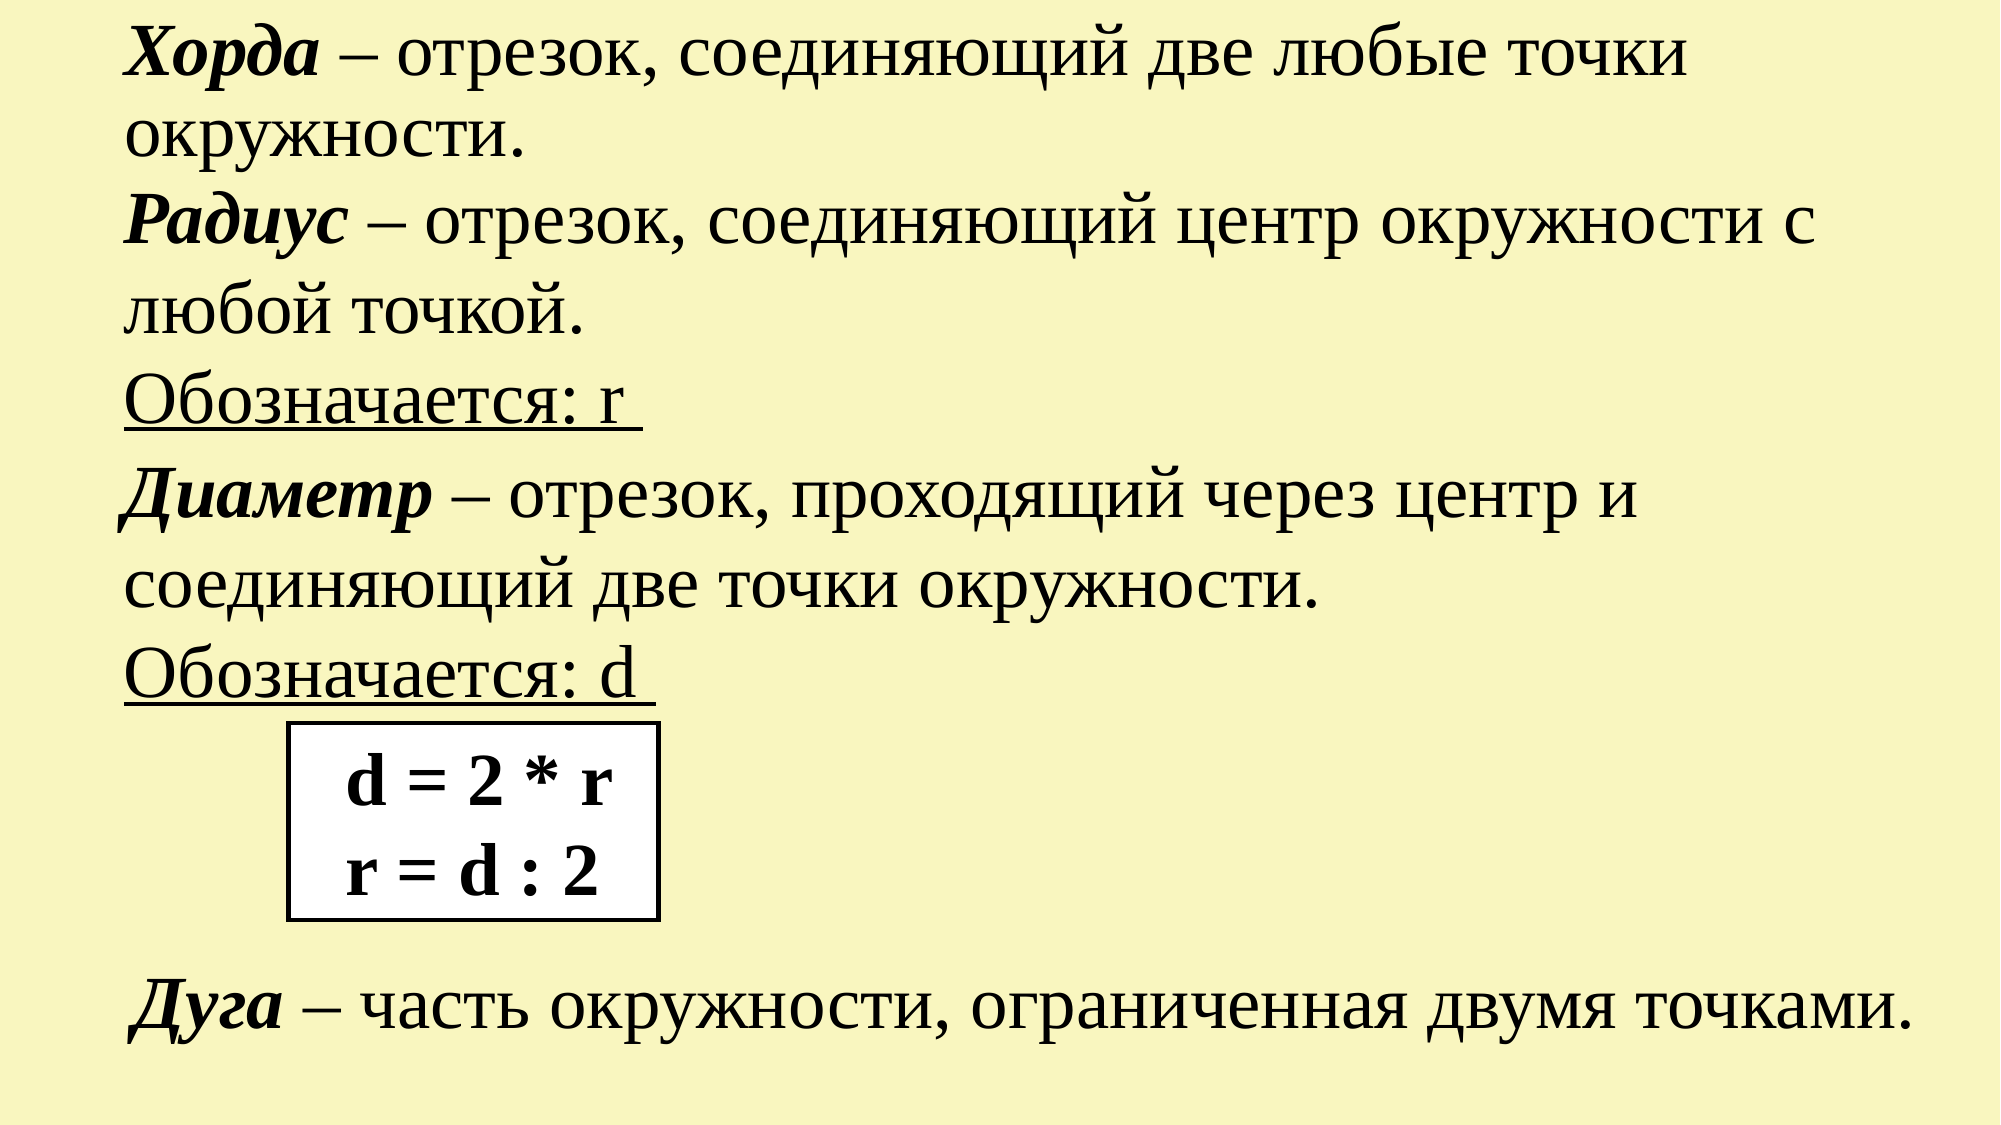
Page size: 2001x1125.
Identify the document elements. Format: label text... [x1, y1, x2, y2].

text_box Дуга – часть окружности, ограниченная двумя точками. [118, 946, 1933, 1052]
text_box Диаметр – отрезок, проходящий через центр и соединяющий две точки окружности. Обозначается: d [109, 435, 1901, 811]
list Хорда – отрезок, соединяющий две любые точки окружности. [109, 3, 1835, 160]
text_box Радиус – отрезок, соединяющий центр окружности с любой точкой. Обозначается: r [109, 160, 1956, 446]
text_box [288, 723, 1332, 920]
